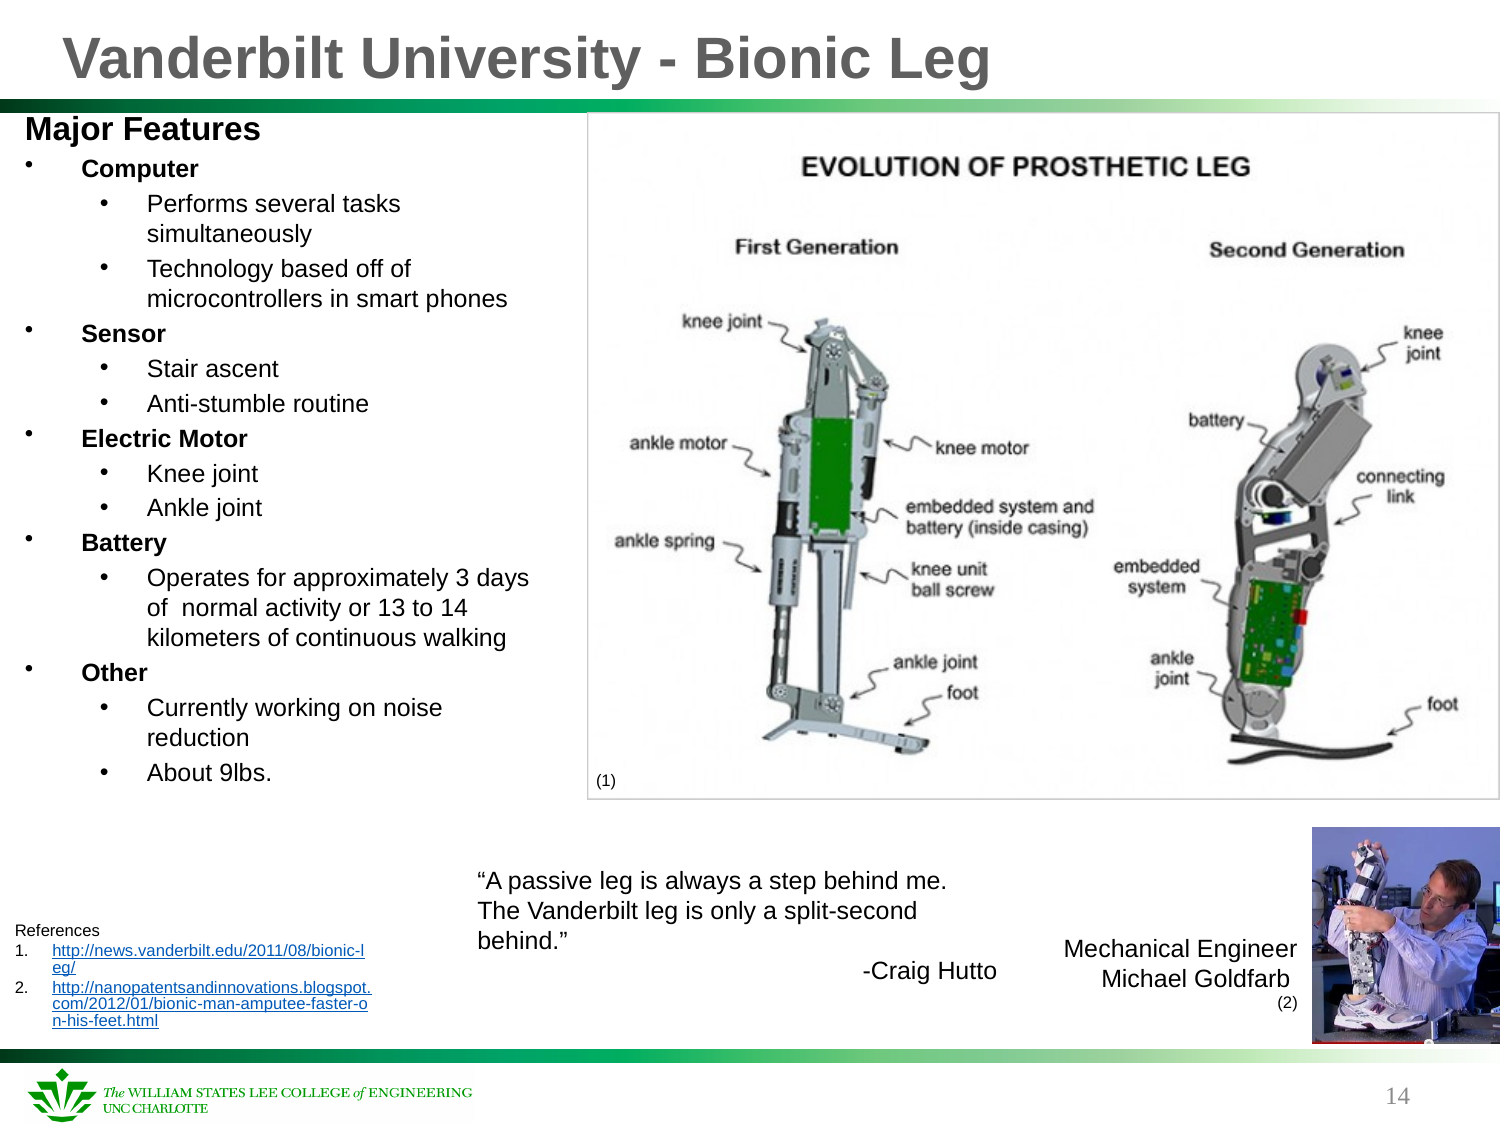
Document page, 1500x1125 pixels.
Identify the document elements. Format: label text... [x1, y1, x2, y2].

text_box Mechanical Engineer Michael Goldfarb (2) [1012, 924, 1307, 1020]
title Vanderbilt University - Bionic Leg [62, 12, 1438, 98]
picture [24, 1065, 475, 1125]
text_box References http://news.vanderbilt.edu/2011/08/bionic-leg/ http://nanopatentsandinnovations.blogspot.com/2012/01/bionic-man-amputee-faster-on-his-feet.html [0, 912, 388, 988]
list Major Features Computer Performs several tasks simultaneously Technology based off of microcontrollers in smart phones Sensor Stair ascent Anti-stumble routine Electric Motor Knee joint Ankle joint Battery Operates for approximately 3 days of normal activity or 13 to 14 kilometers of continuous walking Other Currently working on noise reduction About 9lbs. [24, 99, 550, 816]
text_box (1) [574, 762, 582, 798]
slide_number 14 [1074, 1065, 1425, 1125]
text_box “A passive leg is always a step behind me. The Vanderbilt leg is only a split-second behind.” -Craig Hutto [462, 857, 1013, 992]
picture [587, 112, 1500, 800]
picture [1312, 826, 1500, 1045]
